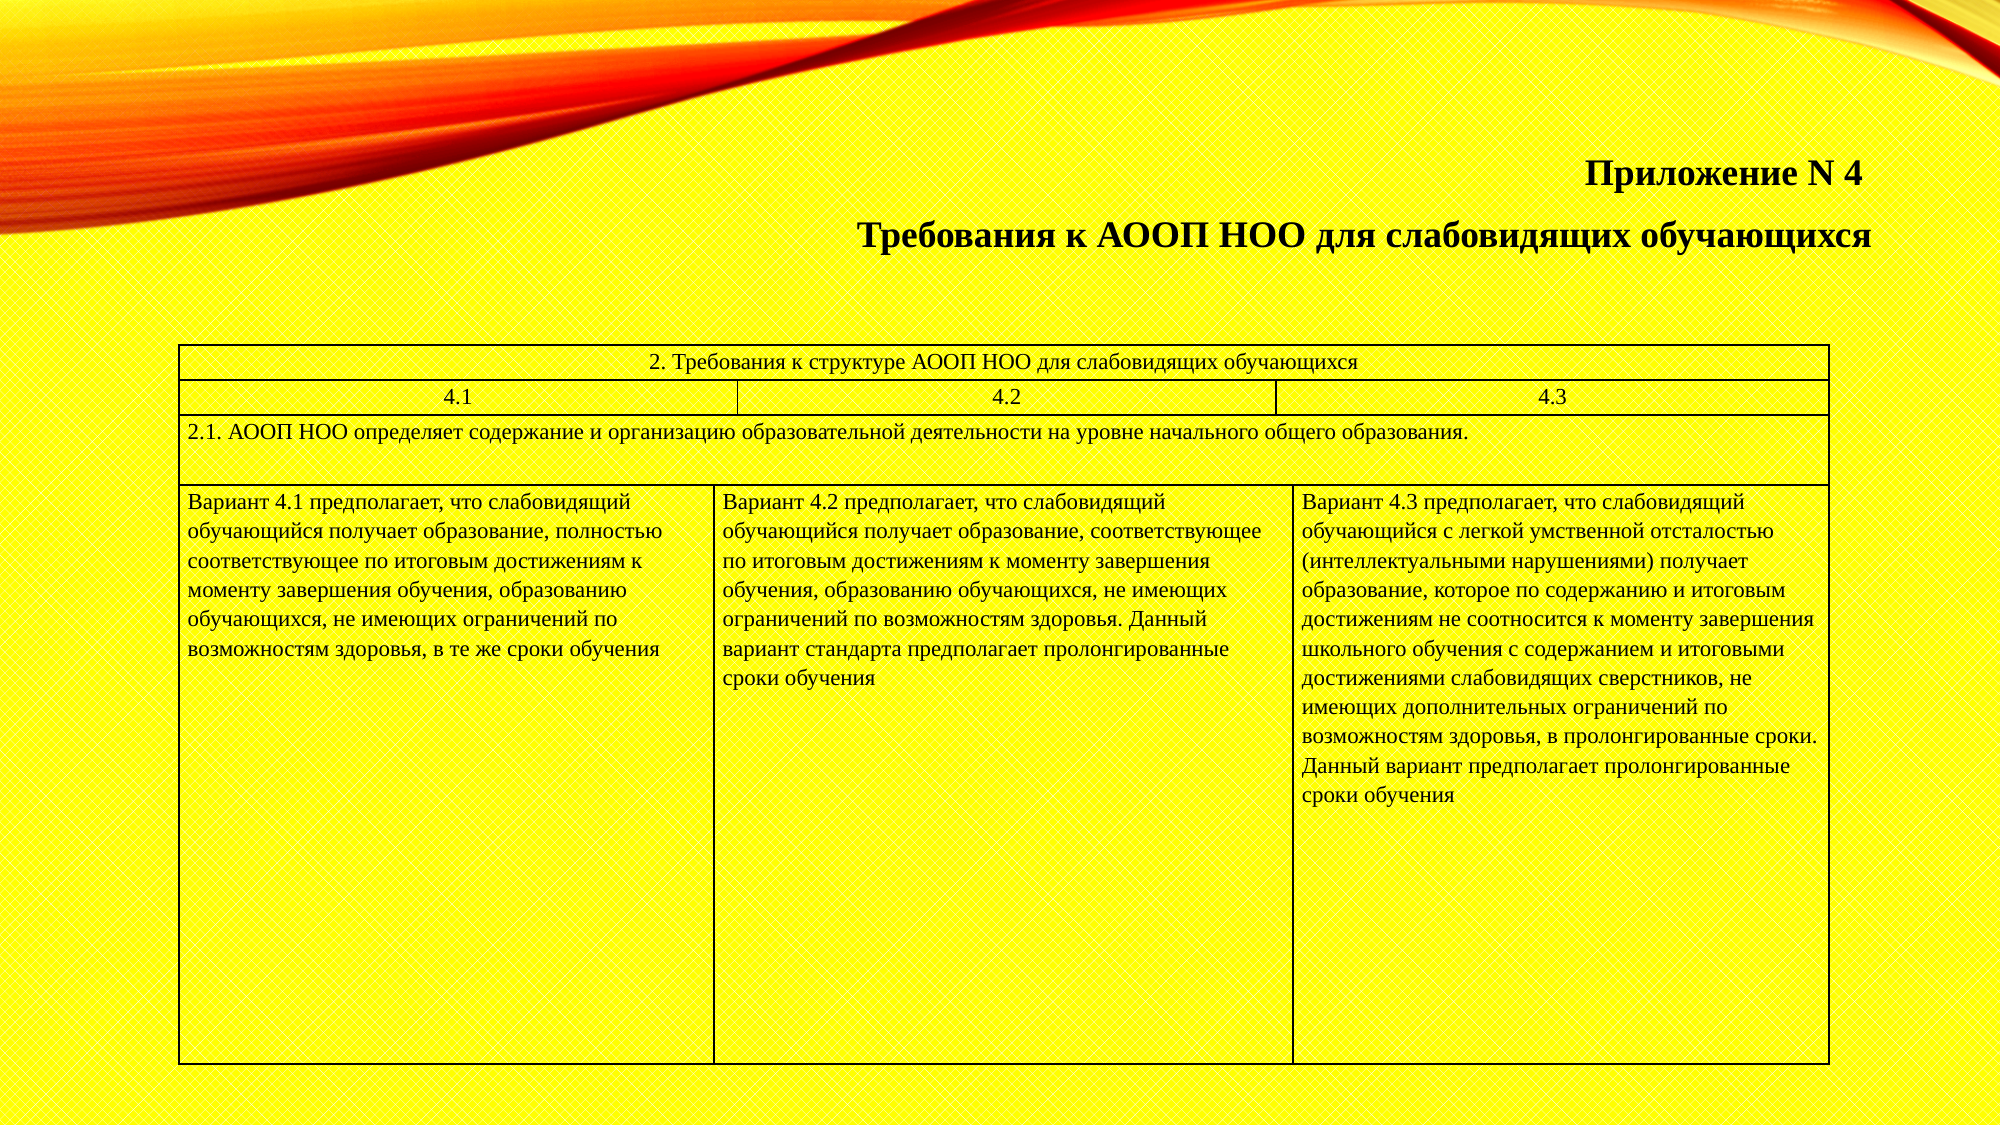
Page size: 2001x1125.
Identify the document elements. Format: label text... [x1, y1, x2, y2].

table_cell 4.3 [1277, 381, 1828, 414]
picture [0, 0, 2000, 237]
table_cell 4.2 [738, 381, 1275, 414]
list Приложение N 4 Требования к АООП НОО для слабовидящих обучающихся [112, 80, 1888, 1021]
table_cell Вариант 4.2 предполагает, что слабовидящий обучающийся получает образование, соответствующее по итоговым достижениям к моменту завершения обучения, образованию обучающихся, не имеющих ограничений по возможностям здоровья. Данный вариант стандарта предполагает пролонгированные сроки обучения [715, 486, 1292, 1063]
table_cell 4.1 [180, 381, 737, 414]
table_cell 2.1. АООП НОО определяет содержание и организацию образовательной деятельности на уровне начального общего образования. [180, 416, 1828, 484]
table_cell Вариант 4.1 предполагает, что слабовидящий обучающийся получает образование, полностью соответствующее по итоговым достижениям к моменту завершения обучения, образованию обучающихся, не имеющих ограничений по возможностям здоровья, в те же сроки обучения [180, 486, 713, 1063]
table_header 2. Требования к структуре АООП НОО для слабовидящих обучающихся [180, 346, 1828, 379]
table_cell Вариант 4.3 предполагает, что слабовидящий обучающийся с легкой умственной отсталостью (интеллектуальными нарушениями) получает образование, которое по содержанию и итоговым достижениям не соотносится к моменту завершения школьного обучения с содержанием и итоговыми достижениями слабовидящих сверстников, не имеющих дополнительных ограничений по возможностям здоровья, в пролонгированные сроки. Данный вариант предполагает пролонгированные сроки обучения [1294, 486, 1828, 1063]
